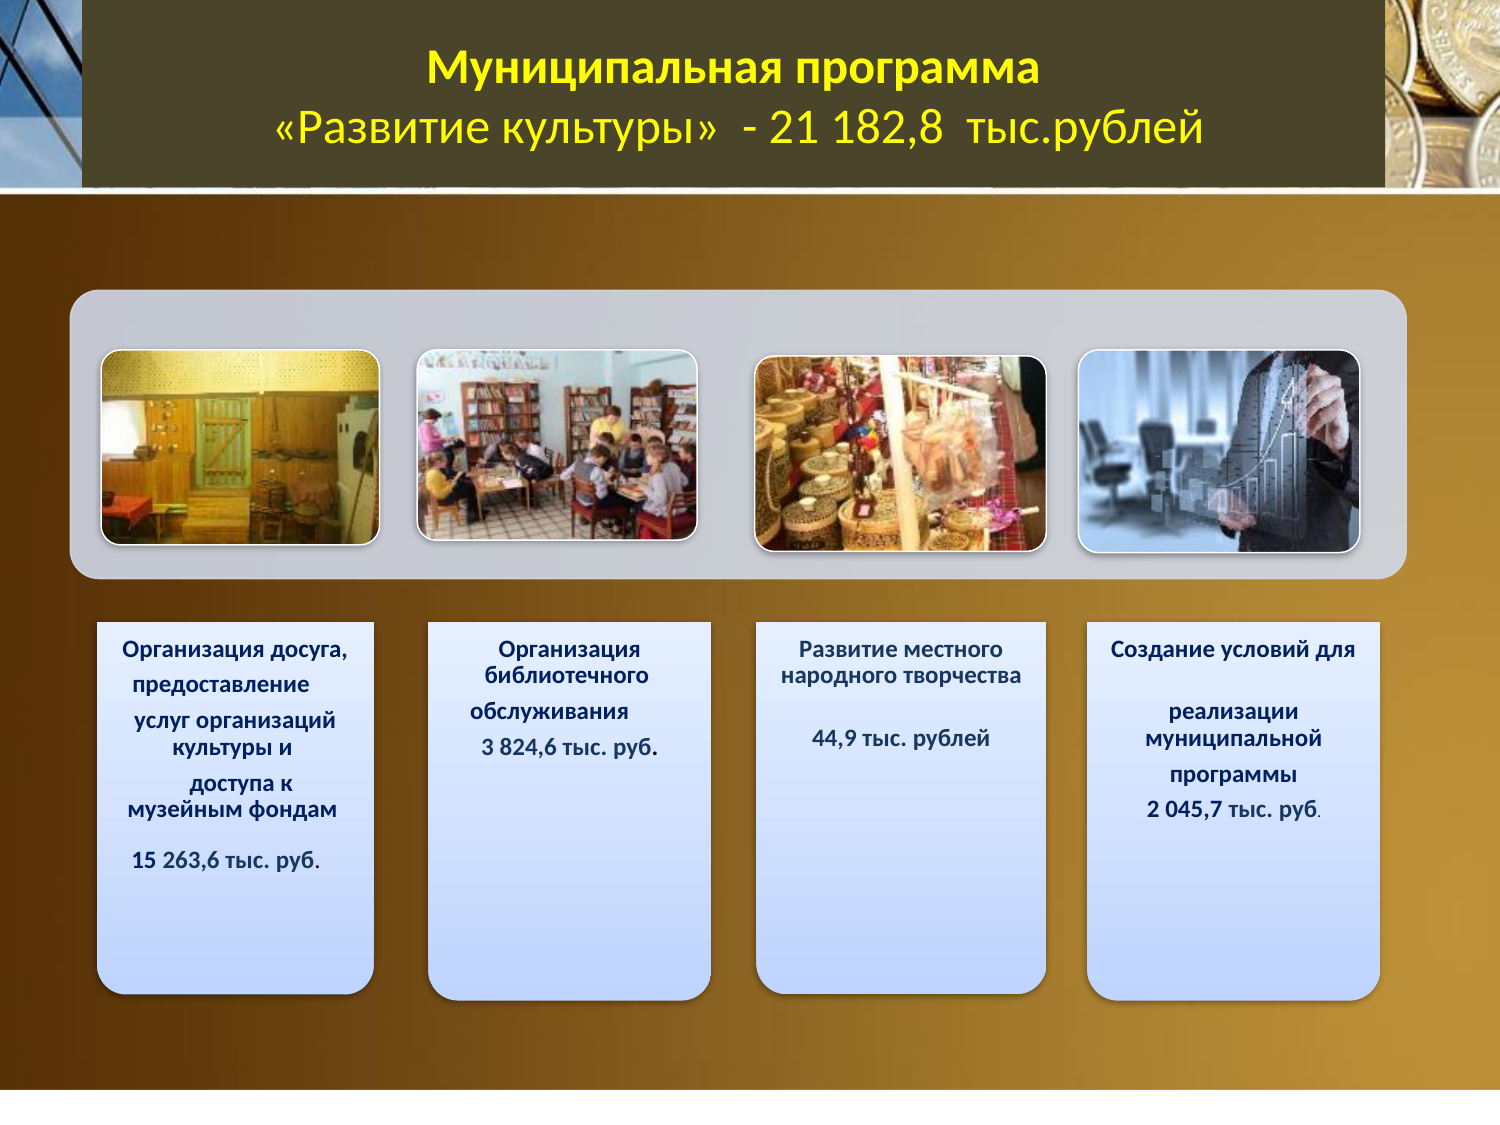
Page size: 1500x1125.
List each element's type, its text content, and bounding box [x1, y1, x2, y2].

title Муниципальная программа «Развитие культуры» - 21 182,8 тыс.рублей [82, 0, 1386, 188]
text_box [0, 1088, 1500, 1125]
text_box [70, 257, 1407, 1044]
picture [0, 0, 1500, 1088]
